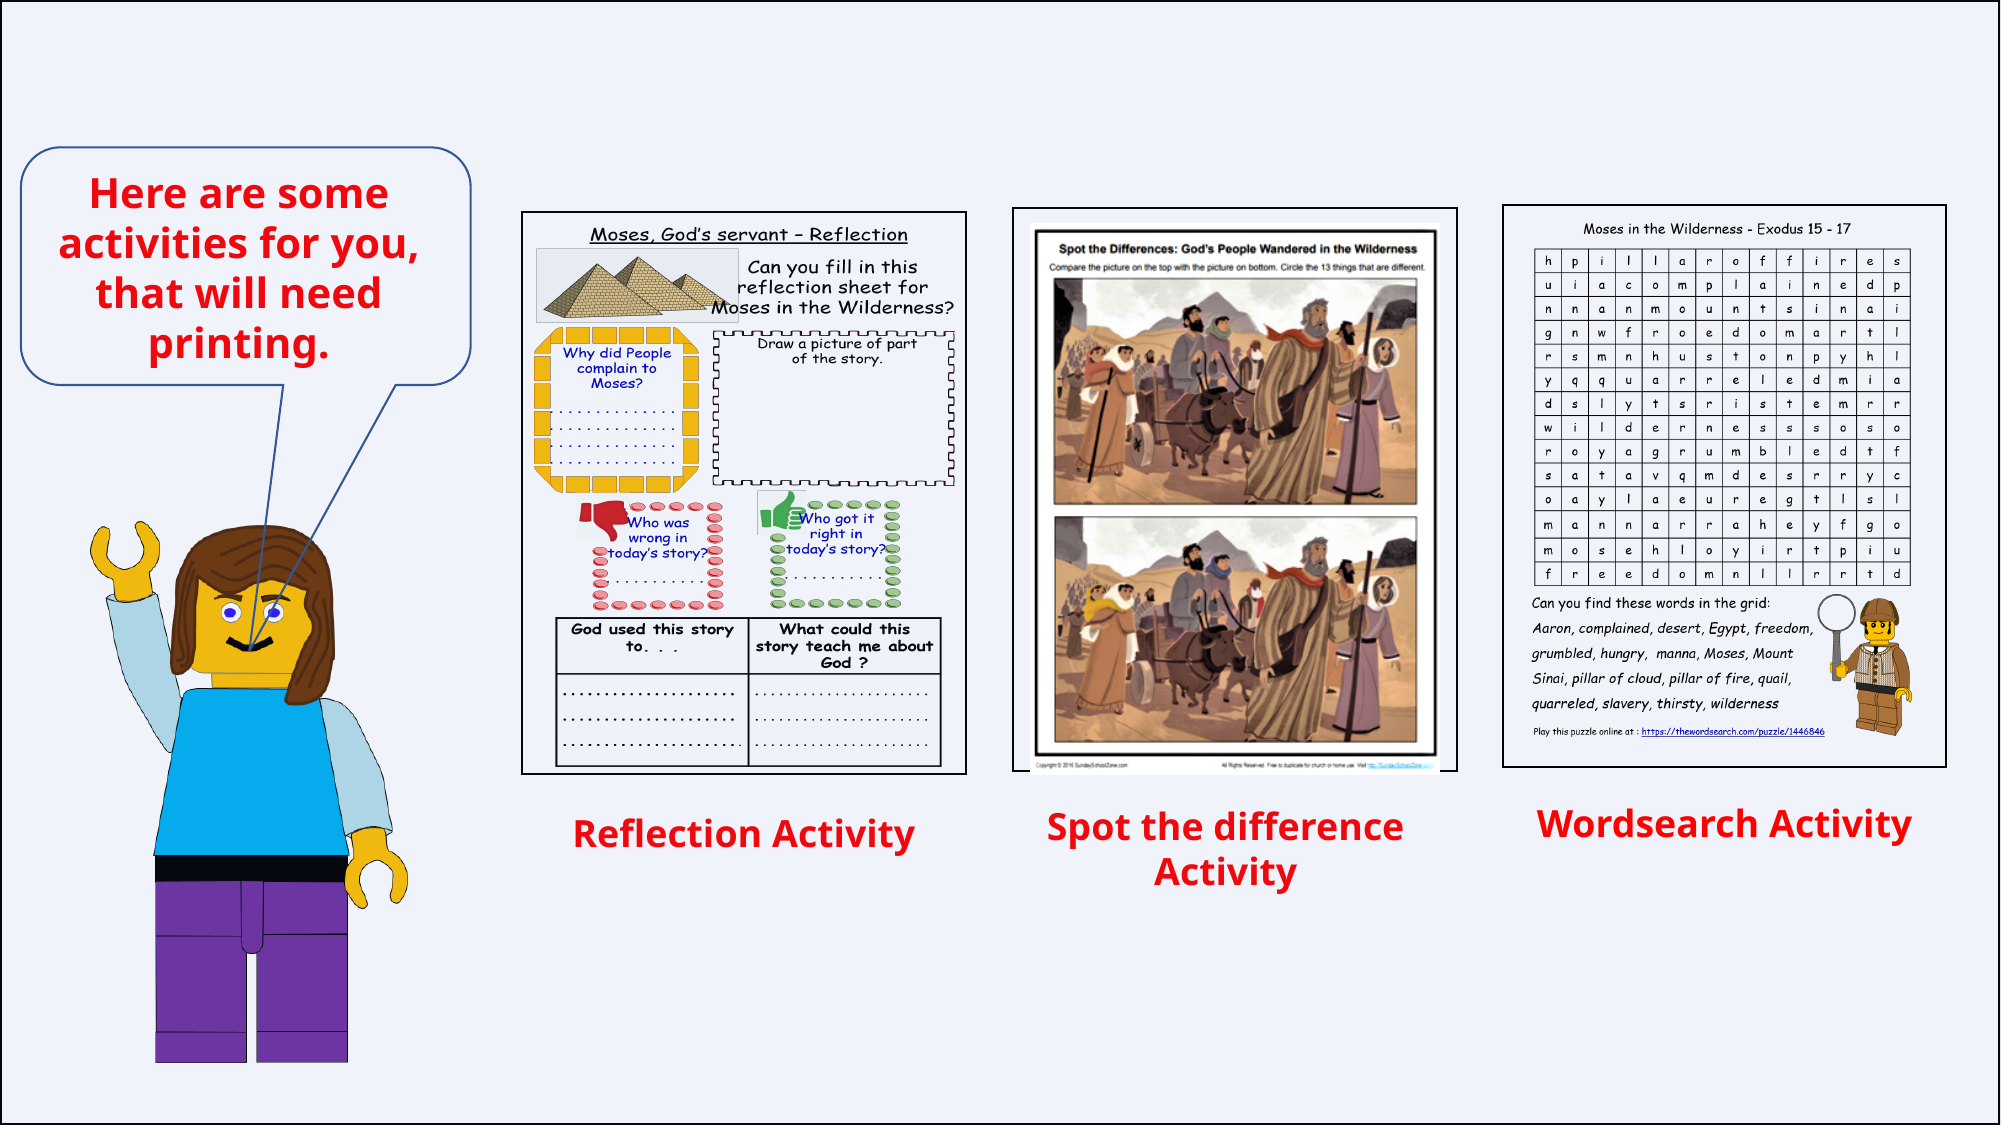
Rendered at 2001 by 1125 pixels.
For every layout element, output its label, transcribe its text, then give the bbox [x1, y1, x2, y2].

picture [90, 521, 408, 1064]
picture [1523, 216, 1912, 742]
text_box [20, 147, 471, 385]
text_box Wordsearch Activity [1502, 792, 1947, 852]
picture [1030, 223, 1440, 775]
picture [534, 219, 967, 768]
text_box [0, 0, 2000, 1125]
text_box [1502, 204, 1947, 768]
